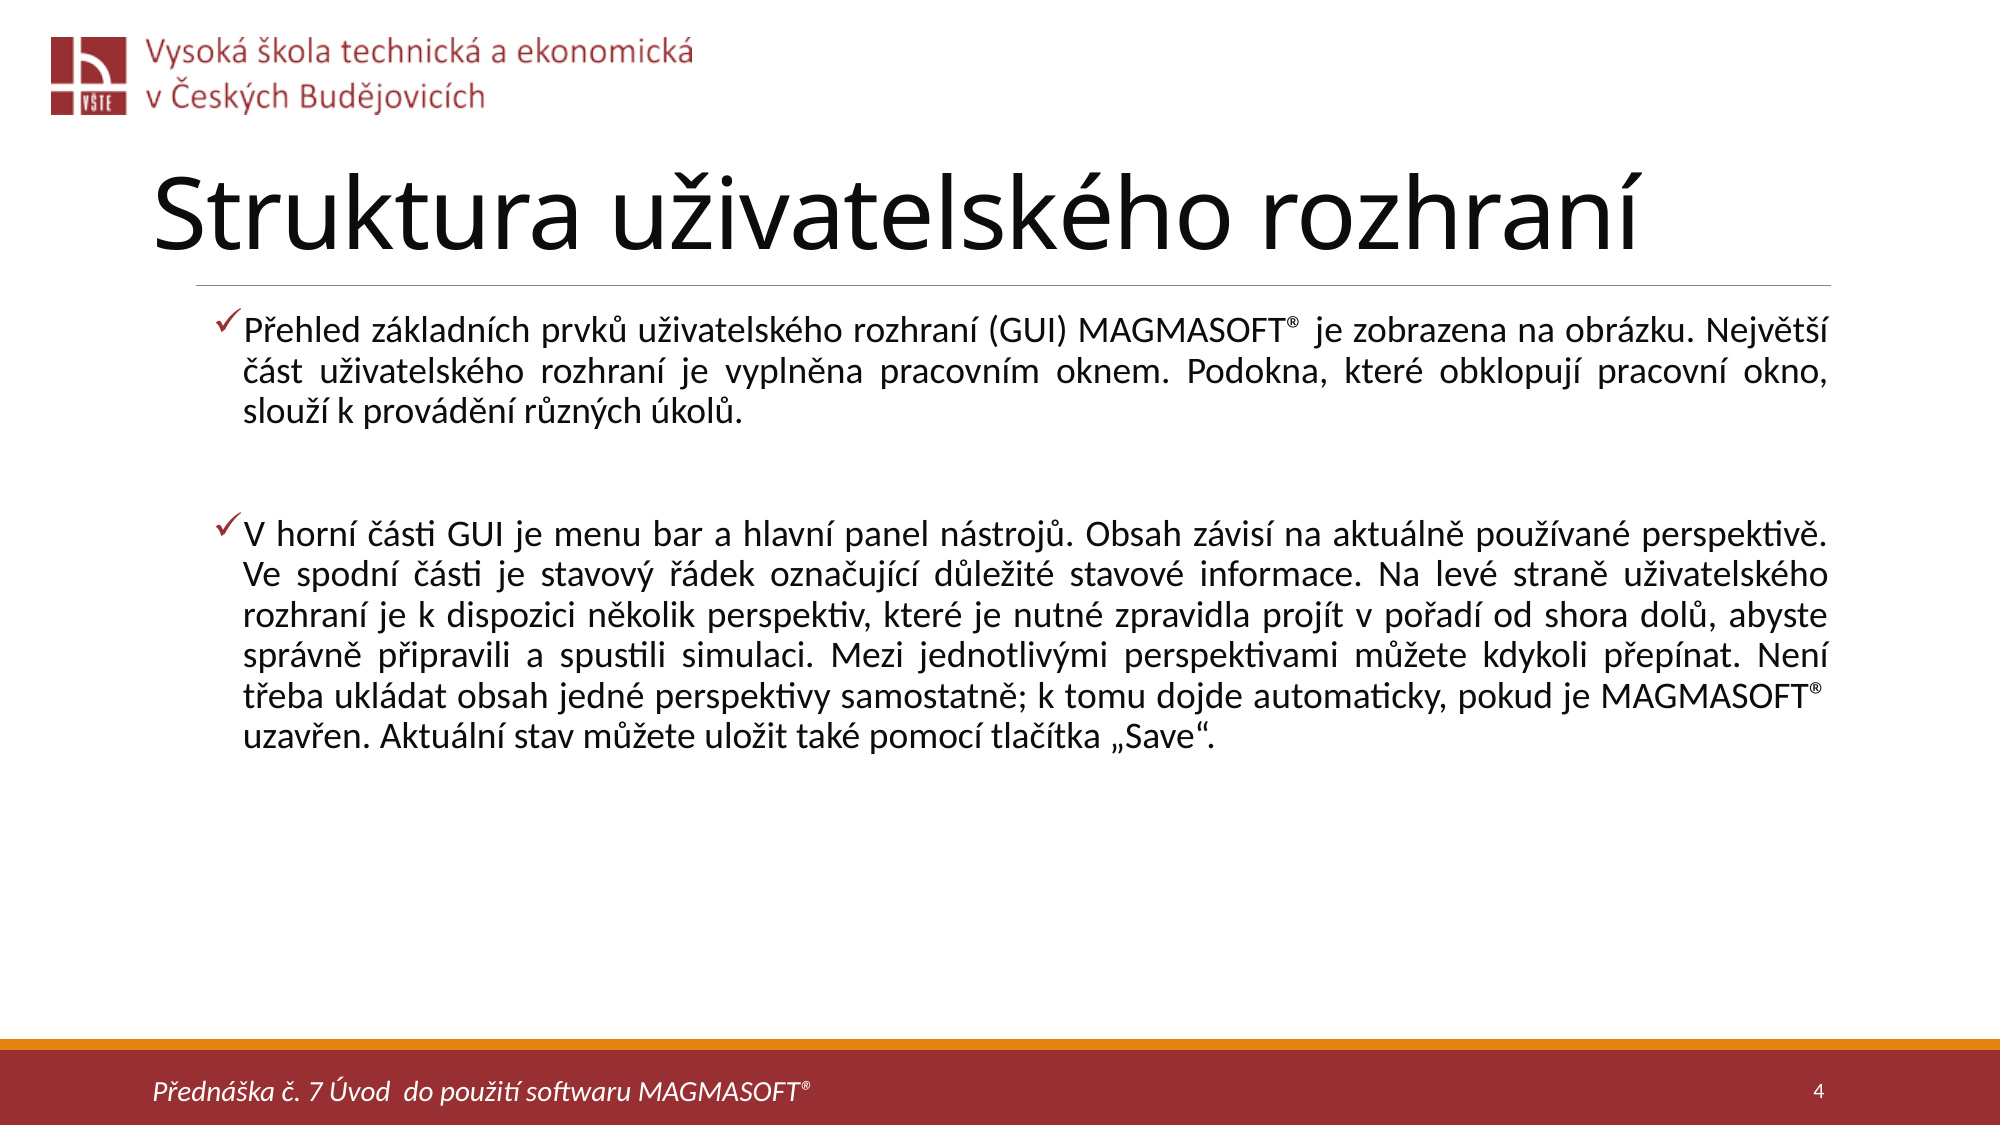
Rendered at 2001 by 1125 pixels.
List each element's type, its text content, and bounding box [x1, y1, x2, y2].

slide_number 4 [1758, 1059, 1840, 1120]
picture [50, 37, 693, 115]
list Přehled základních prvků uživatelského rozhraní (GUI) MAGMASOFT® je zobrazena na obrázku. Největší část uživatelského rozhraní je vyplněna pracovním oknem. Podokna, které obklopují pracovní okno, slouží k provádění různých úkolů. V horní části GUI je menu bar a hlavní panel nástrojů. Obsah závisí na aktuálně používané perspektivě. Ve spodní části je stavový řádek označující důležité stavové informace. Na levé straně uživatelského rozhraní je k dispozici několik perspektiv, které je nutné zpravidla projít v pořadí od shora dolů, abyste správně připravili a spustili simulaci. Mezi jednotlivými perspektivami můžete kdykoli přepínat. Není třeba ukládat obsah jedné perspektivy samostatně; k tomu dojde automaticky, pokud je MAGMASOFT® uzavřen. Aktuální stav můžete uložit také pomocí tlačítka „Save“. [180, 302, 1830, 1012]
title Struktura uživatelského rozhraní [137, 136, 1863, 278]
footer Přednáška č. 7 Úvod do použití softwaru MAGMASOFT® [137, 1059, 1758, 1120]
